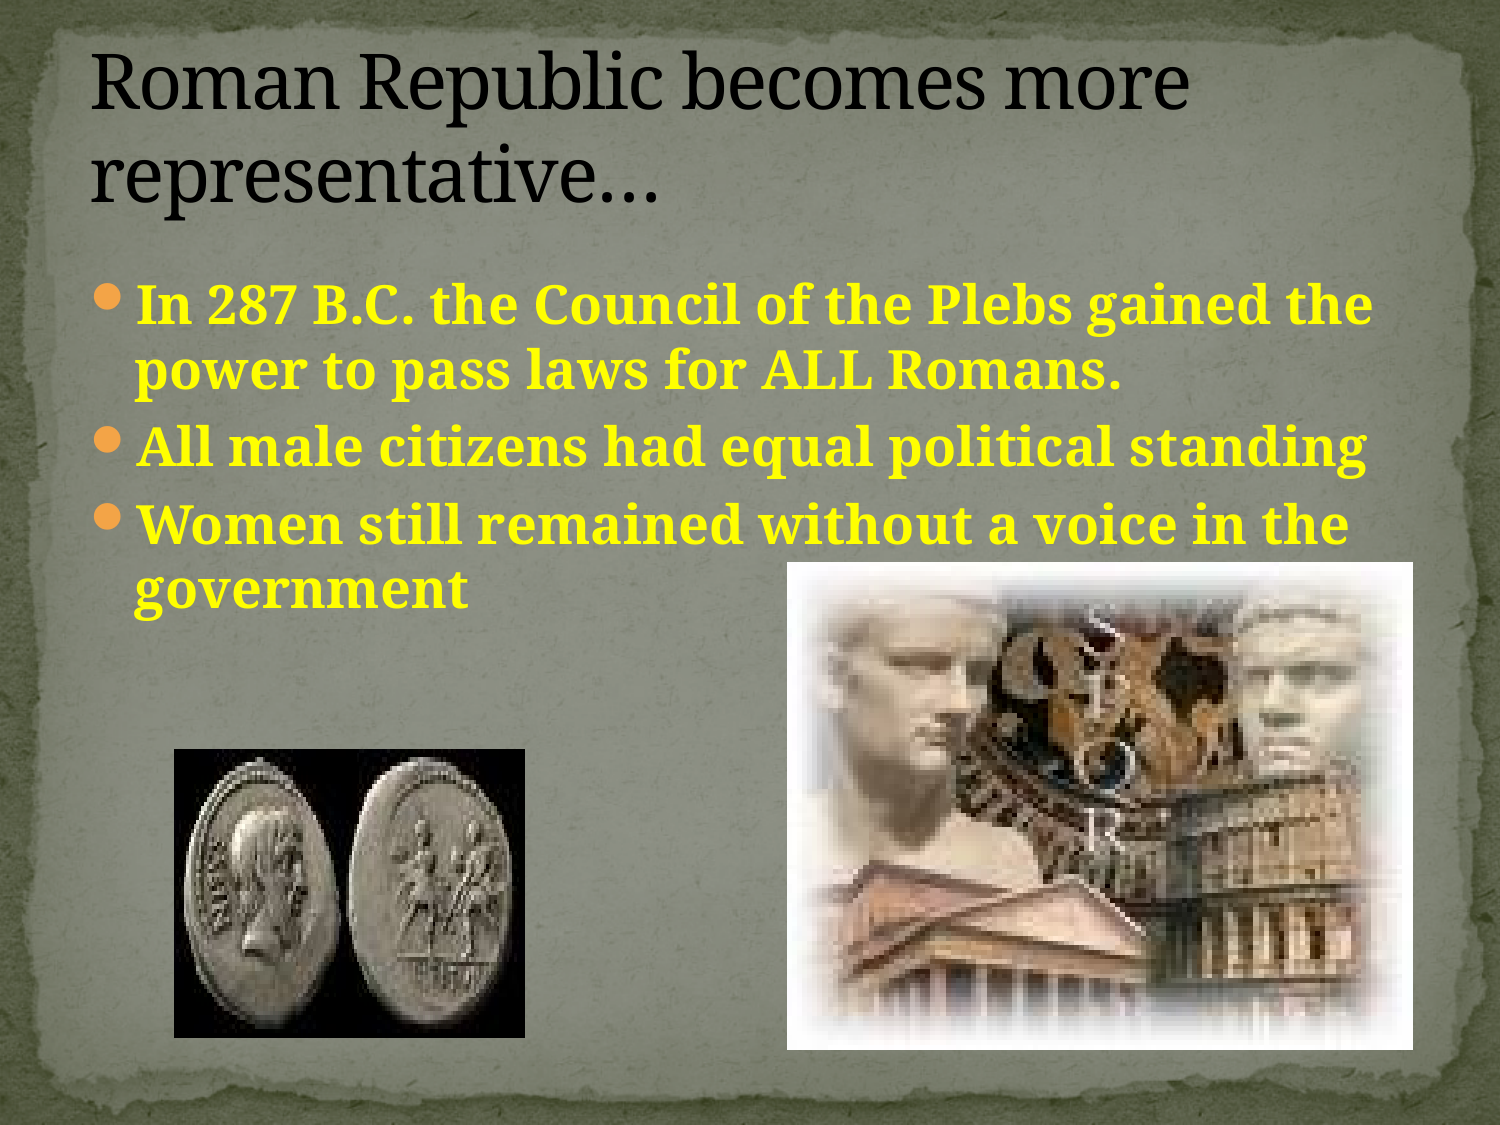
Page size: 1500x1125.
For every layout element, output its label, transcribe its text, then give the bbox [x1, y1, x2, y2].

list In 287 B.C. the Council of the Plebs gained the power to pass laws for ALL Romans. All male citizens had equal political standing Women still remained without a voice in the government [74, 262, 1426, 688]
picture [174, 749, 525, 1038]
picture [787, 562, 1413, 1050]
title Roman Republic becomes more representative… [74, 24, 1425, 225]
